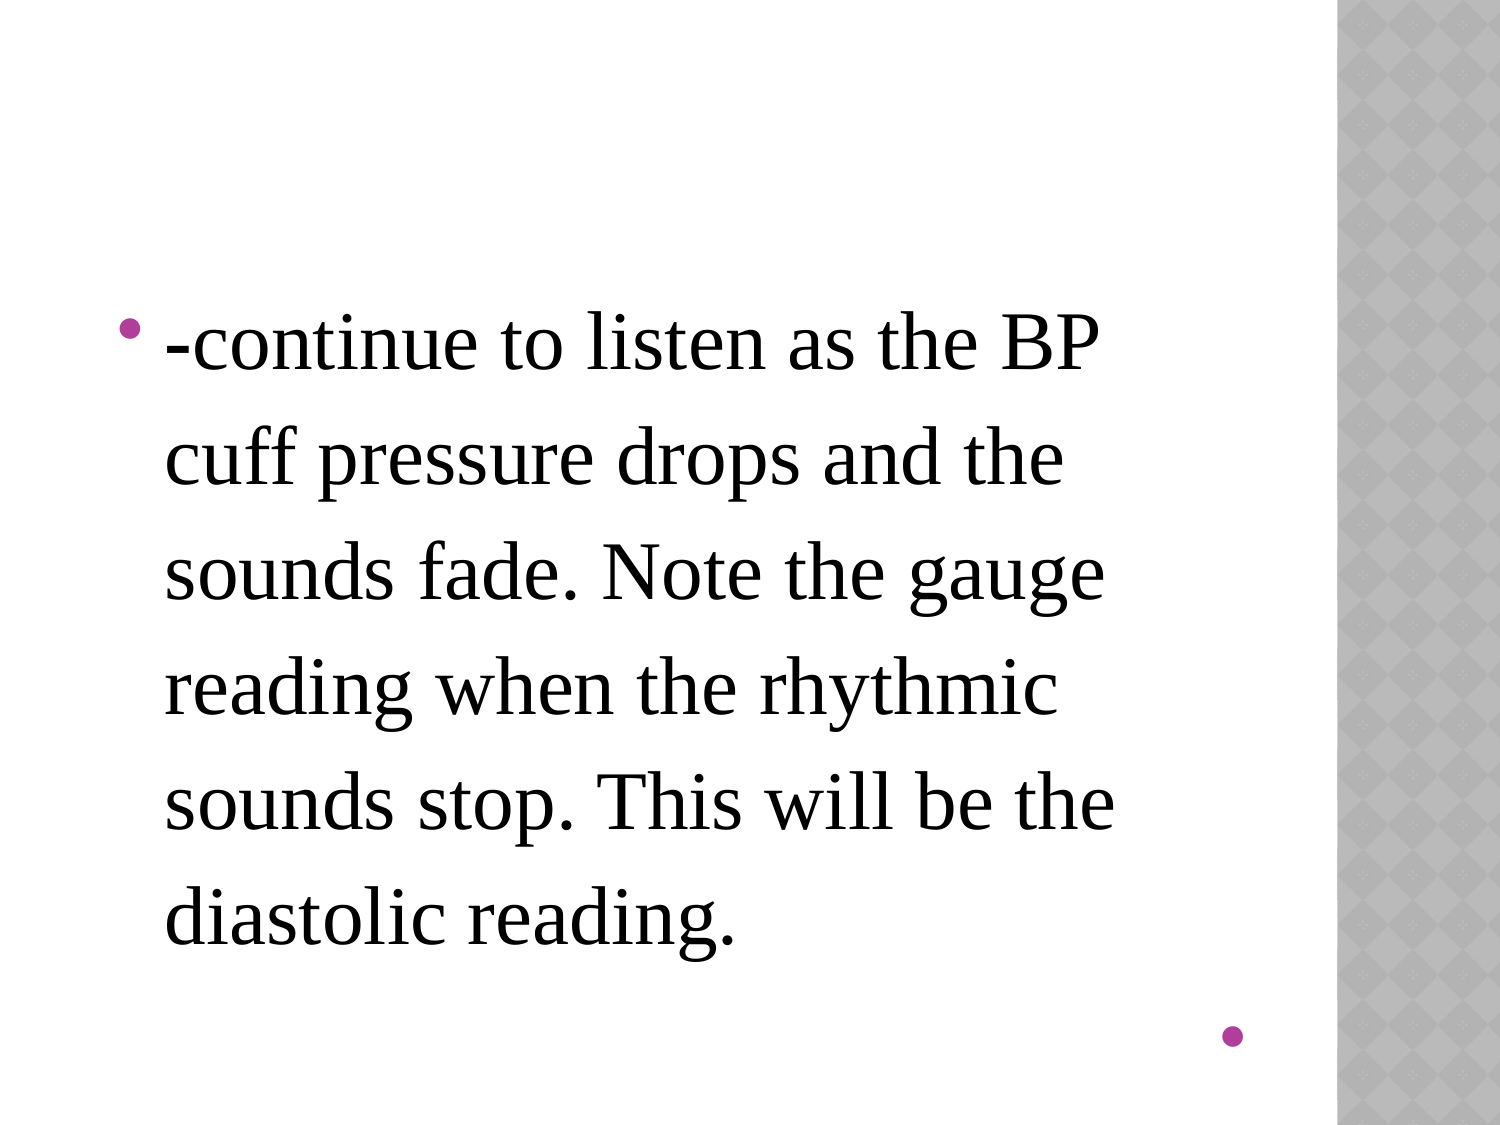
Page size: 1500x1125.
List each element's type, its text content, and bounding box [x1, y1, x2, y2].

list -continue to listen as the BP cuff pressure drops and the sounds fade. Note the gauge reading when the rhythmic sounds stop. This will be the diastolic reading. [75, 264, 1263, 1059]
